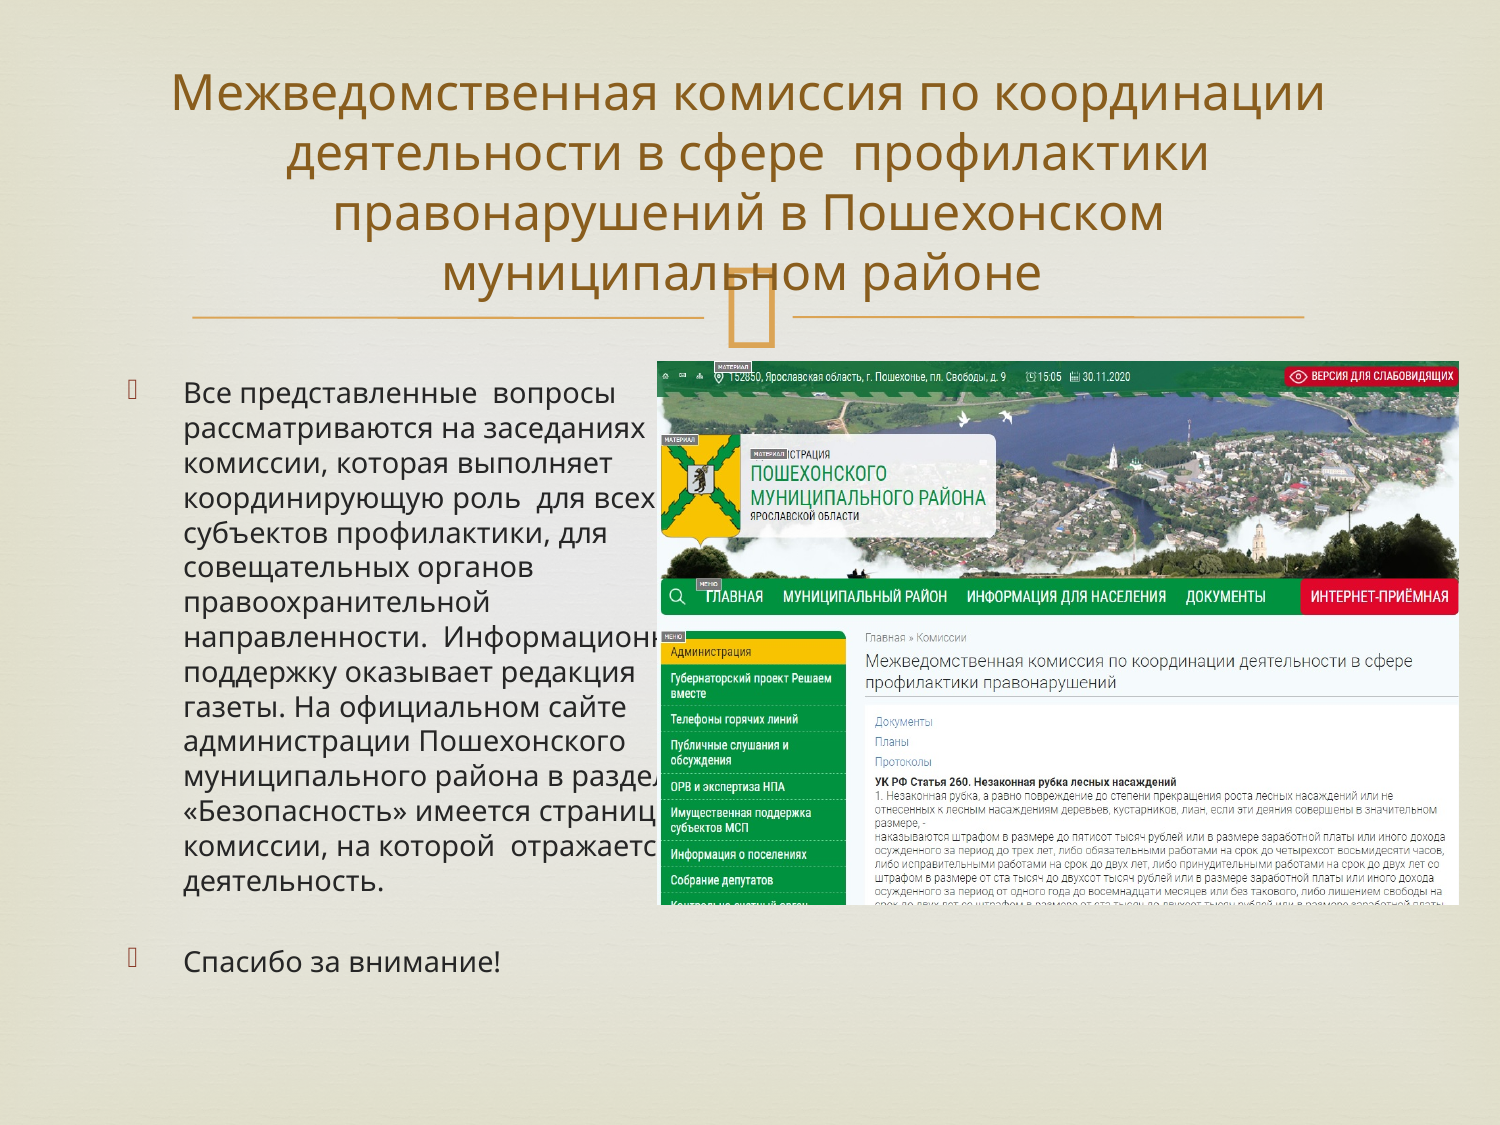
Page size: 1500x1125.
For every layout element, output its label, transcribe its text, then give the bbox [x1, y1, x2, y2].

list Все представленные вопросы рассматриваются на заседаниях комиссии, которая выполняет координирующую роль для всех субъектов профилактики, для совещательных органов правоохранительной направленности. Информационную поддержку оказывает редакция газеты. На официальном сайте администрации Пошехонского муниципального района в разделе «Безопасность» имеется страница комиссии, на которой отражается ее деятельность. Спасибо за внимание! [112, 367, 737, 1004]
title Межведомственная комиссия по координации деятельности в сфере профилактики правонарушений в Пошехонском муниципальном районе [112, 93, 1386, 267]
picture [656, 361, 1460, 906]
